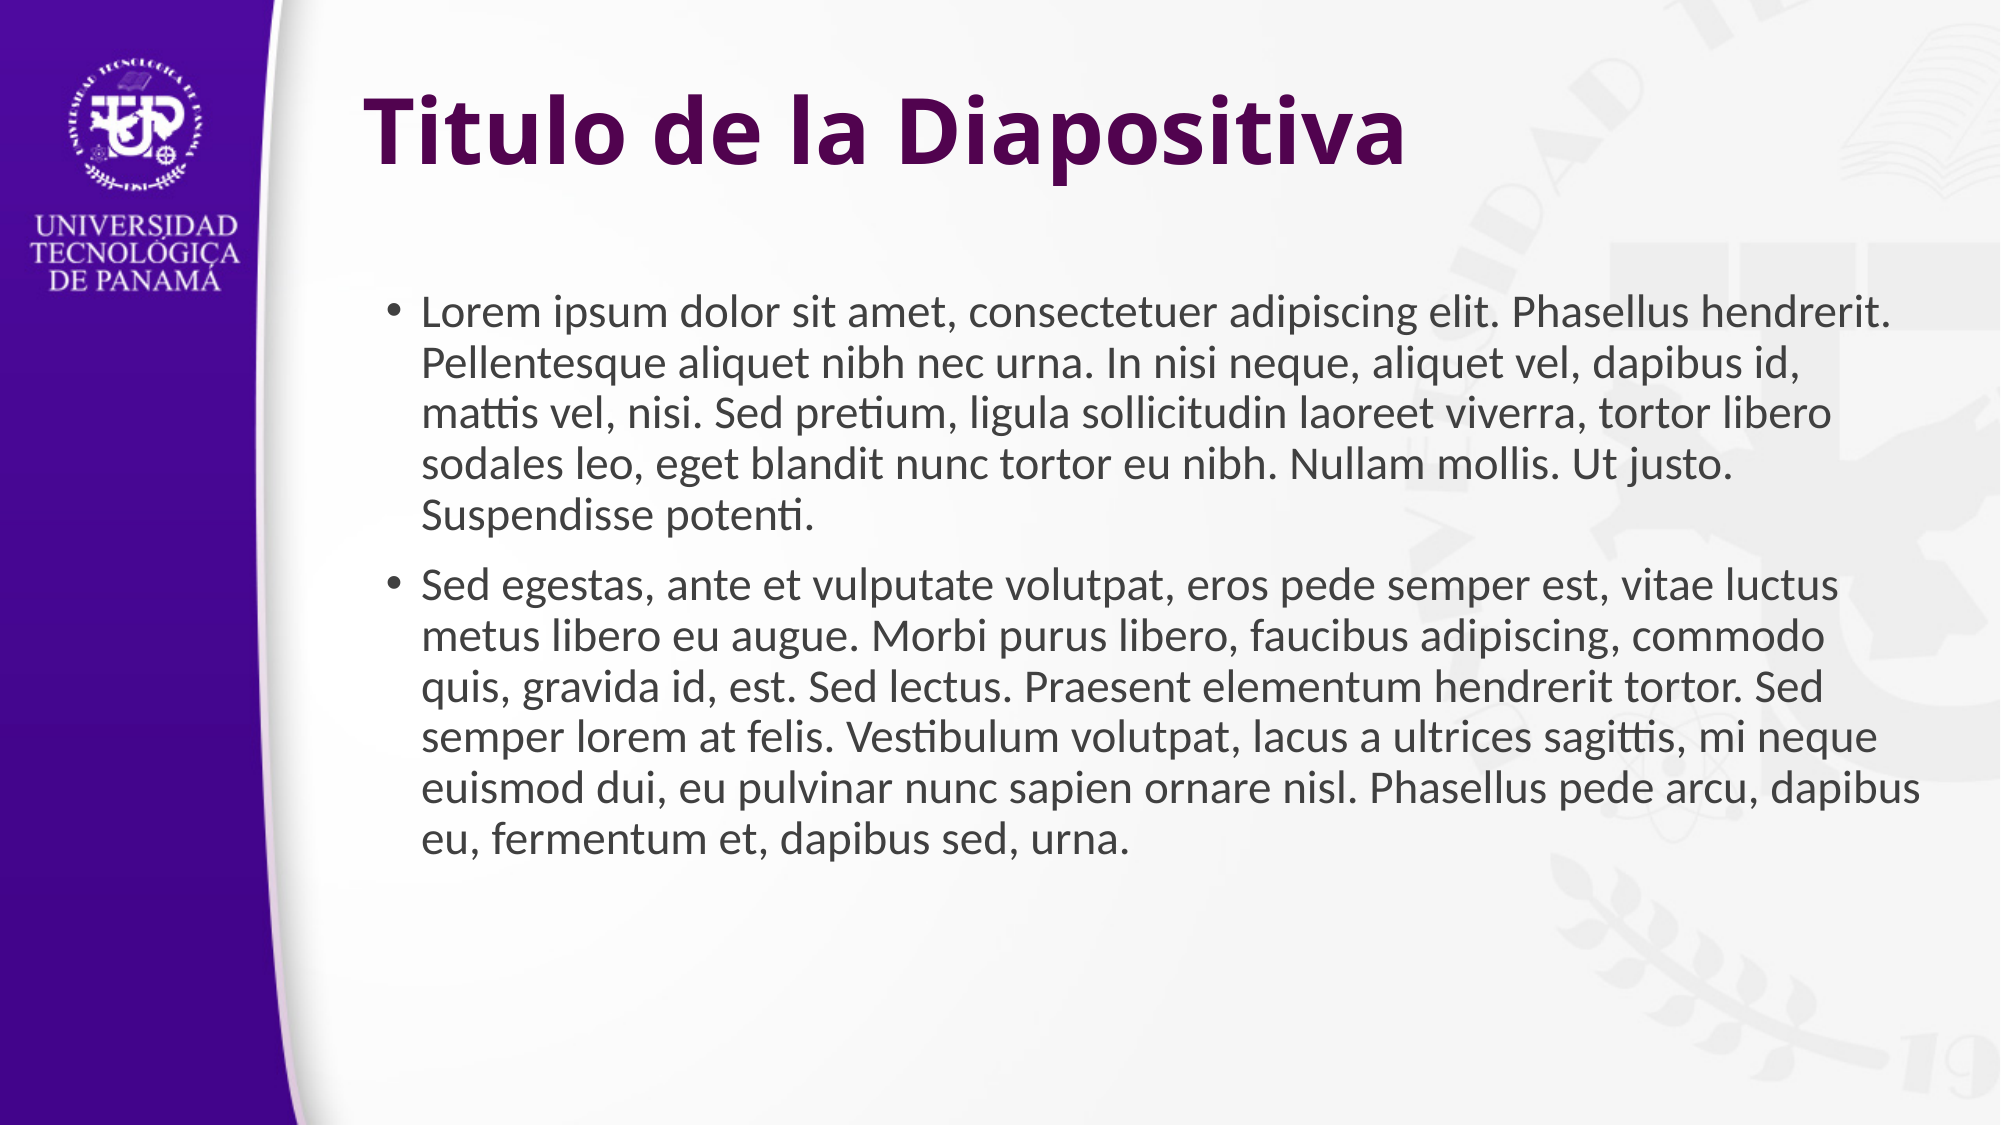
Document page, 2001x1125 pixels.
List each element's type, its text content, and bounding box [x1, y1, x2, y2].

title Titulo de la Diapositiva [347, 54, 1920, 215]
list Lorem ipsum dolor sit amet, consectetuer adipiscing elit. Phasellus hendrerit. Pellentesque aliquet nibh nec urna. In nisi neque, aliquet vel, dapibus id, mattis vel, nisi. Sed pretium, ligula sollicitudin laoreet viverra, tortor libero sodales leo, eget blandit nunc tortor eu nibh. Nullam mollis. Ut justo. Suspendisse potenti. Sed egestas, ante et vulputate volutpat, eros pede semper est, vitae luctus metus libero eu augue. Morbi purus libero, faucibus adipiscing, commodo quis, gravida id, est. Sed lectus. Praesent elementum hendrerit tortor. Sed semper lorem at felis. Vestibulum volutpat, lacus a ultrices sagittis, mi neque euismod dui, eu pulvinar nunc sapien ornare nisl. Phasellus pede arcu, dapibus eu, fermentum et, dapibus sed, urna. [370, 279, 1940, 875]
picture [0, 0, 2001, 1125]
